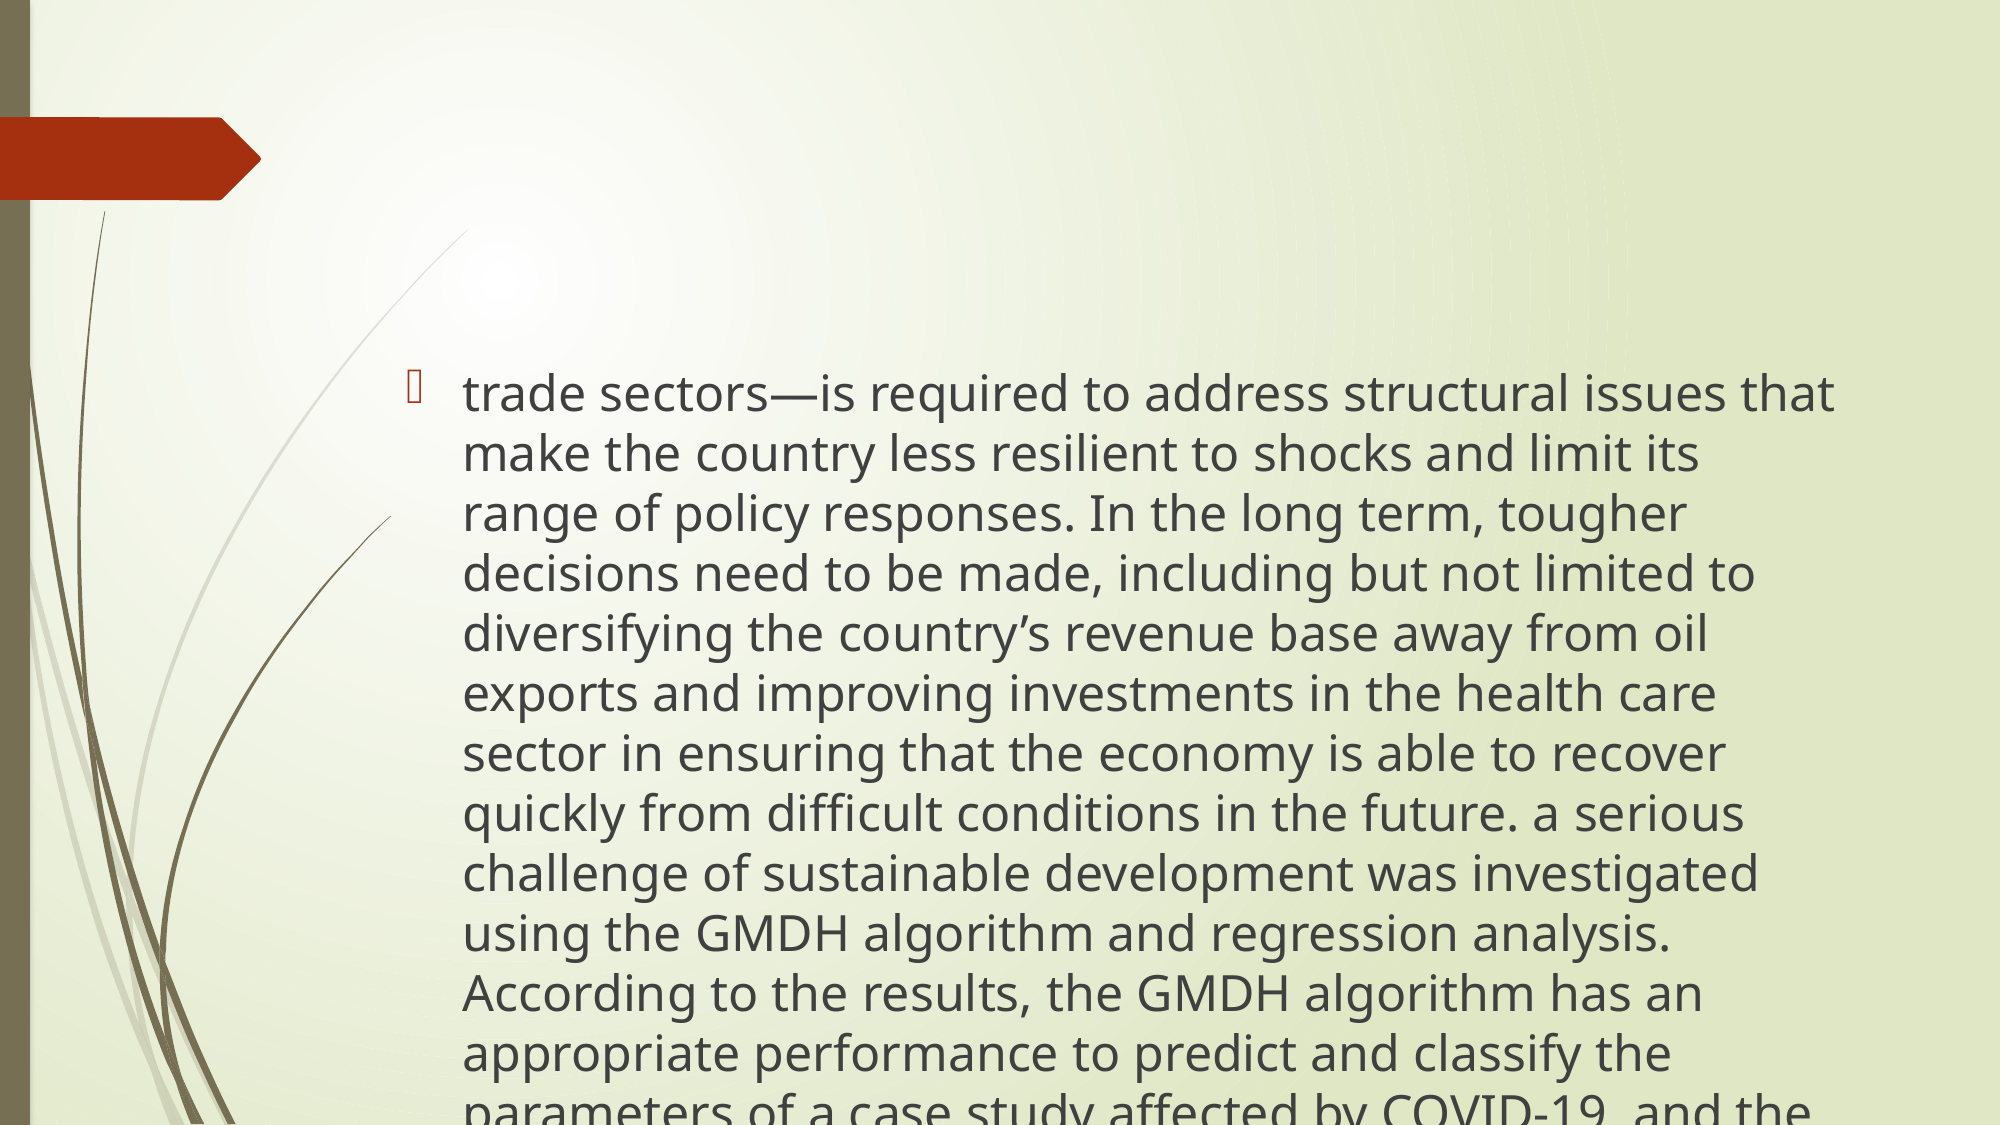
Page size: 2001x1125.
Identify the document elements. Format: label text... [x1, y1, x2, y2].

list trade sectors—is required to address structural issues that make the country less resilient to shocks and limit its range of policy responses. In the long term, tougher decisions need to be made, including but not limited to diversifying the country’s revenue base away from oil exports and improving investments in the health care sector in ensuring that the economy is able to recover quickly from difficult conditions in the future. a serious challenge of sustainable development was investigated using the GMDH algorithm and regression analysis. According to the results, the GMDH algorithm has an appropriate performance to predict and classify the parameters of a case study affected by COVID-19, and the accuracies based on Wuhan datasets were equal to 95.7% and 85.7% for training and testing, respectively. No correlation was found among the different case study datasets in four countries, which might be due to different policies and types of restrictions in each country and means that the prediction of the trend could be made case by case. [390, 354, 1854, 974]
